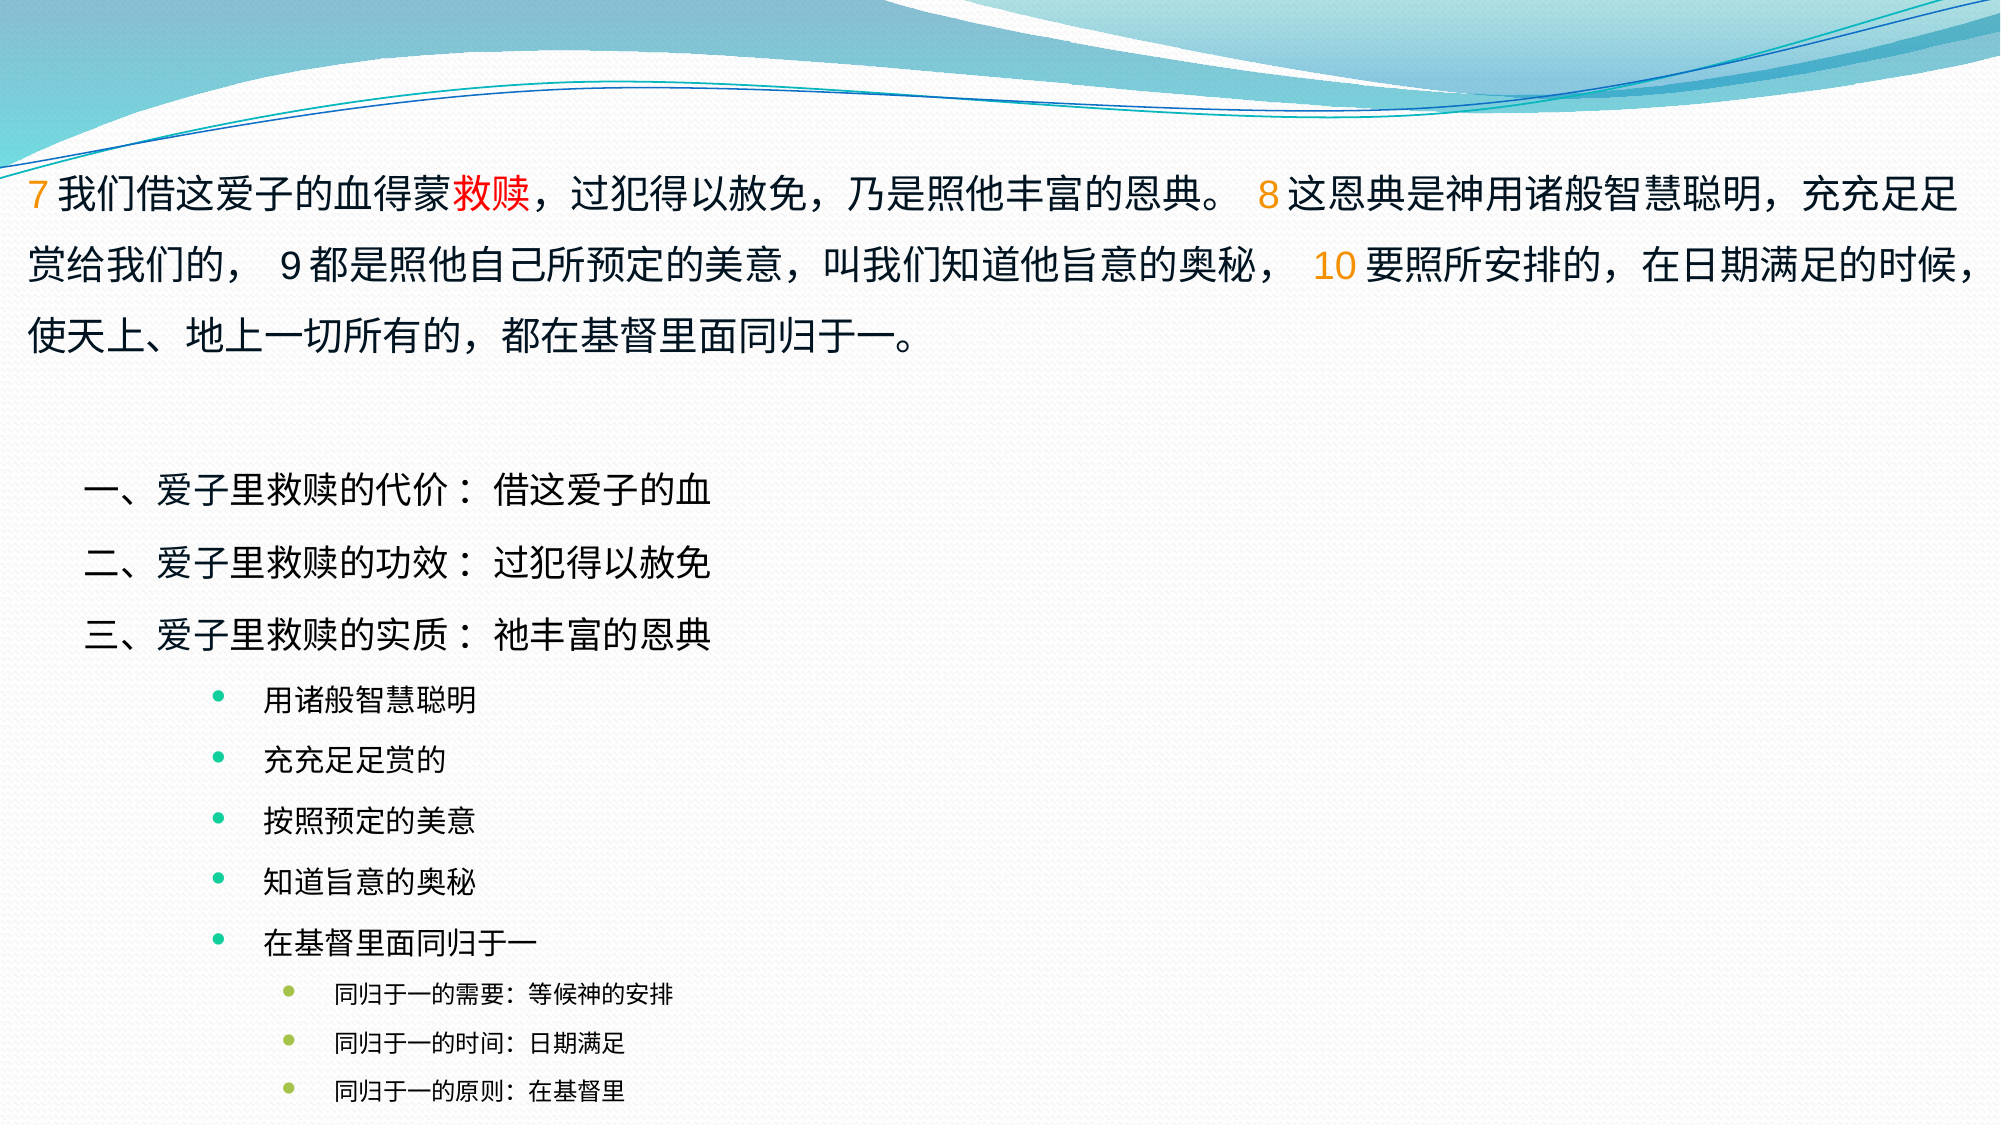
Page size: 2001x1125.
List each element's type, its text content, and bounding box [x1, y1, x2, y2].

list 7 我们借这爱子的血得蒙救赎，过犯得以赦免，乃是照他丰富的恩典。 8 这恩典是神用诸般智慧聪明，充充足足赏给我们的， 9 都是照他自己所预定的美意，叫我们知道他旨意的奥秘， 10 要照所安排的，在日期满足的时候，使天上、地上一切所有的，都在基督里面同归于一。 一、爱子里救赎的代价 ：借这爱子的血 二、爱子里救赎的功效 ：过犯得以赦免 三、爱子里救赎的实质 ：祂丰富的恩典 用诸般智慧聪明 充充足足赏的 按照预定的美意 知道旨意的奥秘 在基督里面同归于一 同归于一的需要：等候神的安排 同归于一的时间：日期满足 同归于一的原则：在基督里 [12, 137, 2000, 1125]
